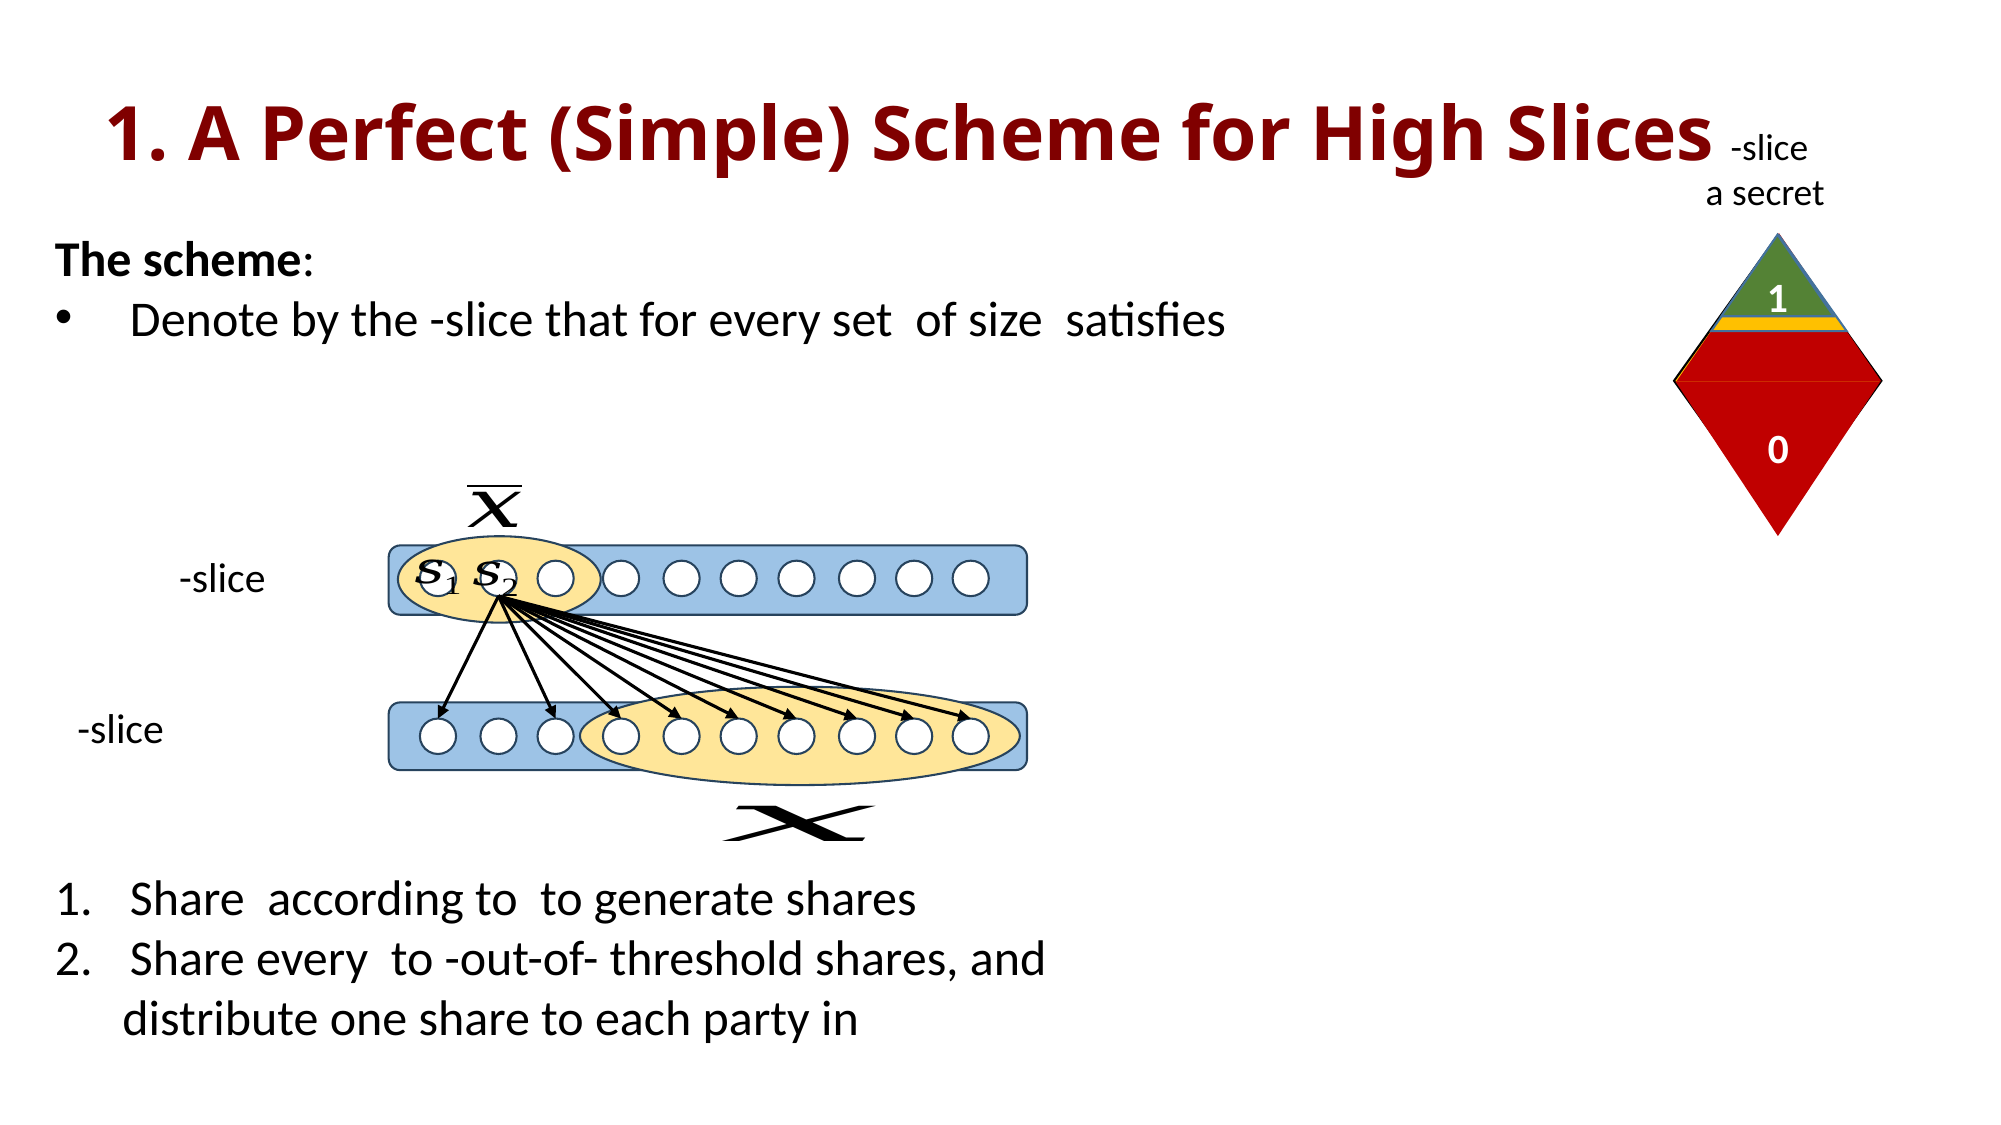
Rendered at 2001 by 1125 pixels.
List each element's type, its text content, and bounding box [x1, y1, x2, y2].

text_box [578, 703, 1021, 787]
text_box [719, 559, 758, 596]
text_box [387, 701, 641, 772]
text_box [601, 559, 641, 596]
text_box [837, 719, 877, 756]
text_box [959, 701, 1029, 772]
text_box [895, 719, 934, 756]
text_box [719, 719, 758, 756]
text_box [479, 719, 518, 756]
text_box [536, 719, 575, 756]
text_box [480, 559, 518, 596]
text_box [498, 596, 971, 719]
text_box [437, 596, 498, 719]
text_box [662, 559, 701, 596]
text_box [564, 544, 1029, 616]
text_box [418, 717, 458, 756]
text_box [951, 559, 990, 598]
text_box [662, 719, 701, 756]
text_box [837, 559, 877, 596]
text_box [895, 559, 934, 596]
text_box [396, 535, 602, 615]
text_box [387, 544, 437, 616]
text_box [536, 559, 575, 596]
text_box [777, 559, 816, 596]
text_box [479, 573, 492, 583]
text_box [1674, 233, 1882, 537]
title 1. A Perfect (Simple) Scheme for High Slices [89, 27, 1815, 246]
text_box [601, 719, 641, 756]
text_box [951, 717, 990, 756]
text_box [777, 719, 816, 756]
text_box [419, 559, 458, 598]
